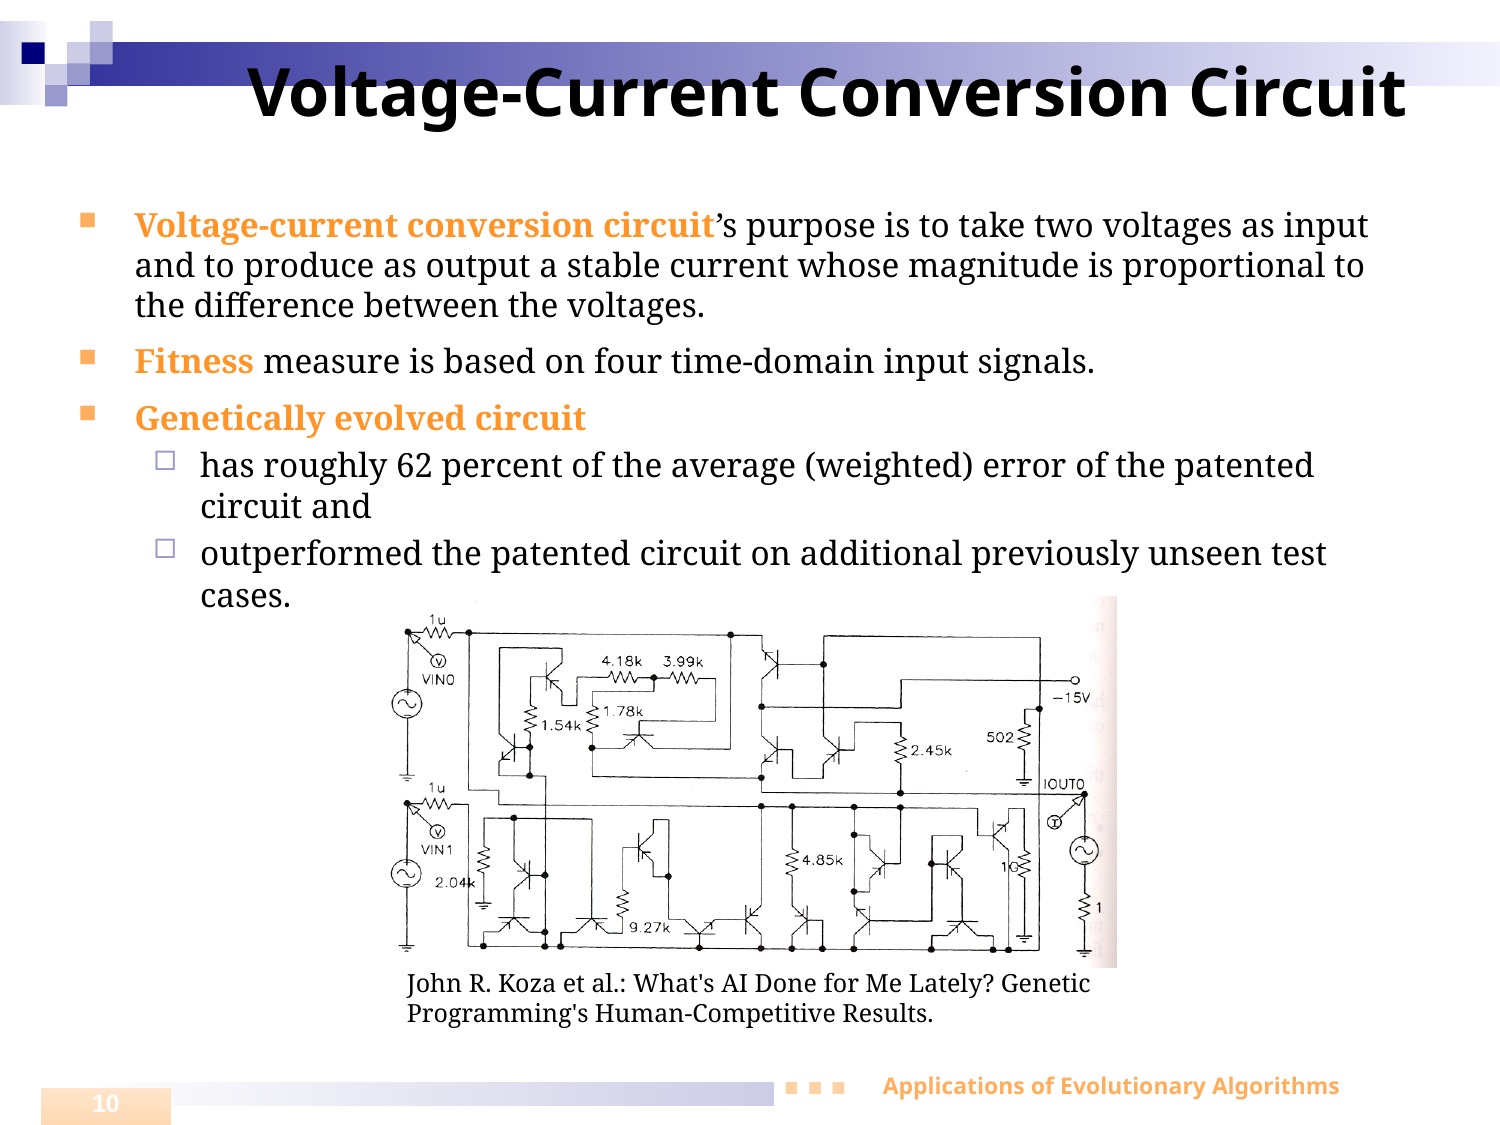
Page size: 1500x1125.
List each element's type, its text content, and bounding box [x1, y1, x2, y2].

text_box John R. Koza et al.: What's AI Done for Me Lately? Genetic Programming's Human-Competitive Results. [392, 959, 1152, 1035]
picture [371, 595, 1117, 969]
list Voltage-current conversion circuit’s purpose is to take two voltages as input and to produce as output a stable current whose magnitude is proportional to the difference between the voltages. Fitness measure is based on four time-domain input signals. Genetically evolved circuit has roughly 62 percent of the average (weighted) error of the patented circuit and outperformed the patented circuit on additional previously unseen test cases. [63, 196, 1412, 1047]
title Voltage-Current Conversion Circuit [76, 30, 1424, 150]
